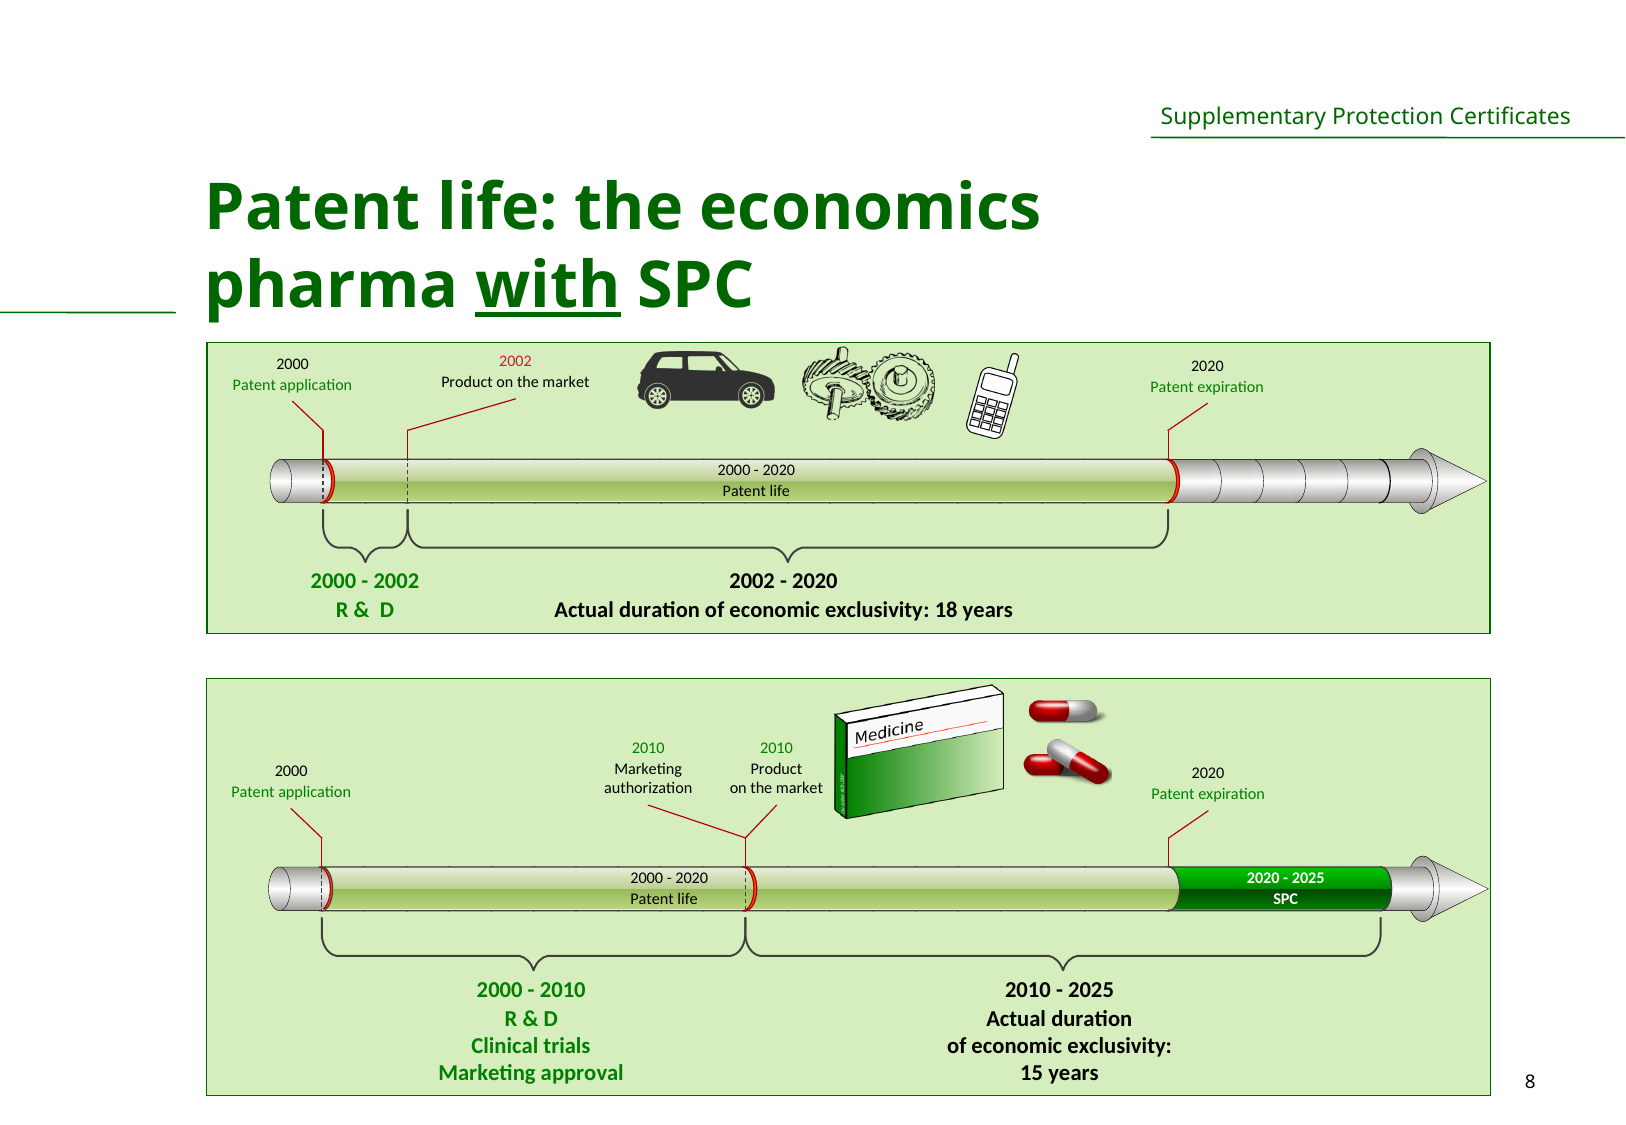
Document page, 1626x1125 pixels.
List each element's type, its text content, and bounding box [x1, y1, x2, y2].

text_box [207, 342, 1490, 633]
title Patent life: the economics pharma with SPC [204, 157, 1549, 329]
slide_number 8 [1491, 1062, 1551, 1103]
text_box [205, 677, 1491, 1096]
